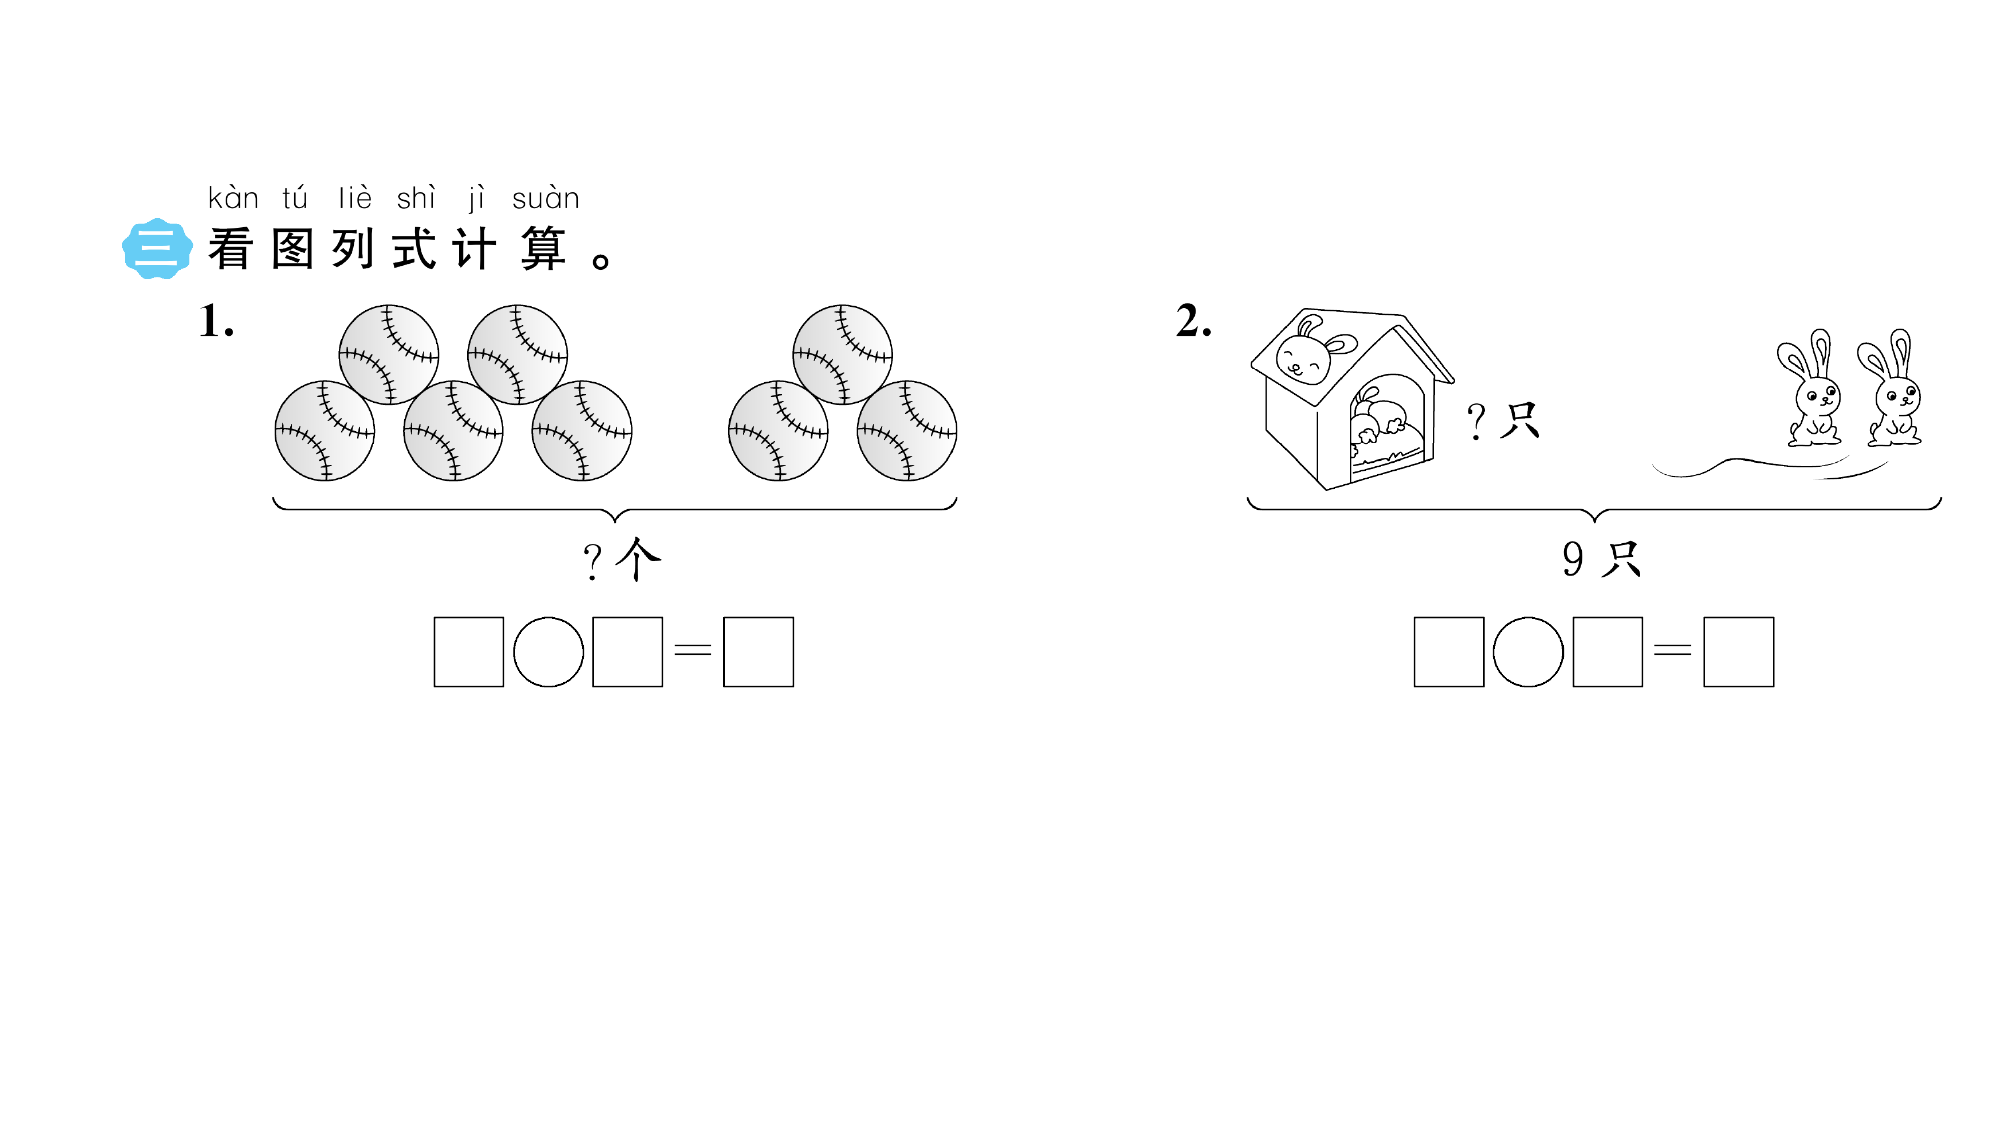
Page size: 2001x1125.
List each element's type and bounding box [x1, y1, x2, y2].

picture [118, 177, 2000, 696]
